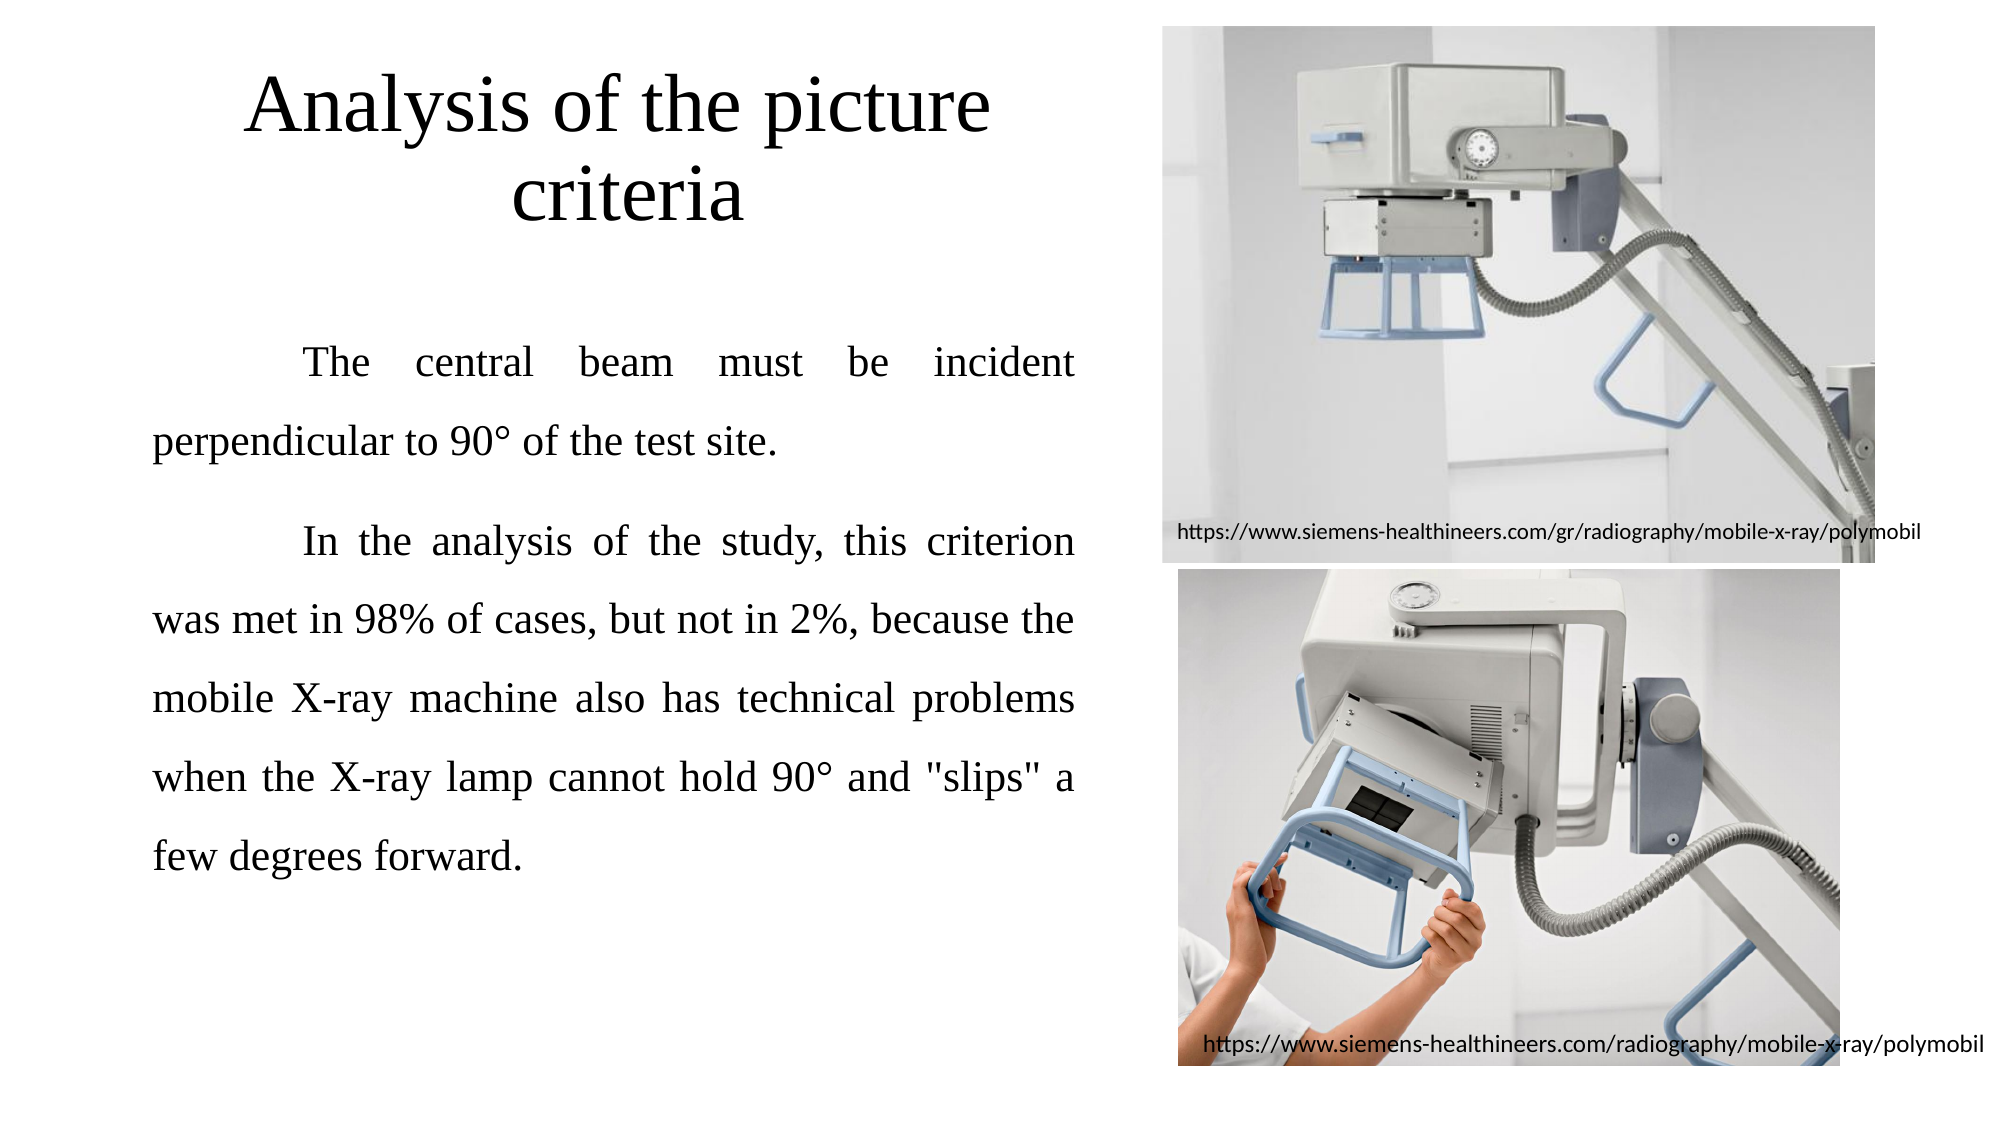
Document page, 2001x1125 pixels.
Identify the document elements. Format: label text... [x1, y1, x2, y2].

text_box https://www.siemens-healthineers.com/gr/radiography/mobile-x-ray/polymobil [1875, 509, 2000, 552]
picture [1162, 26, 1875, 563]
list The central beam must be incident perpendicular to 90° of the test site. In the analysis of the study, this criterion was met in 98% of cases, but not in 2%, because the mobile X-ray machine also has technical problems when the X-ray lamp cannot hold 90° and "slips" a few degrees forward. [137, 299, 1091, 974]
title Analysis of the picture criteria [20, 52, 1162, 246]
text_box https://www.siemens-healthineers.com/radiography/mobile-x-ray/polymobil [1840, 1019, 2000, 1065]
picture [1178, 569, 1840, 1066]
